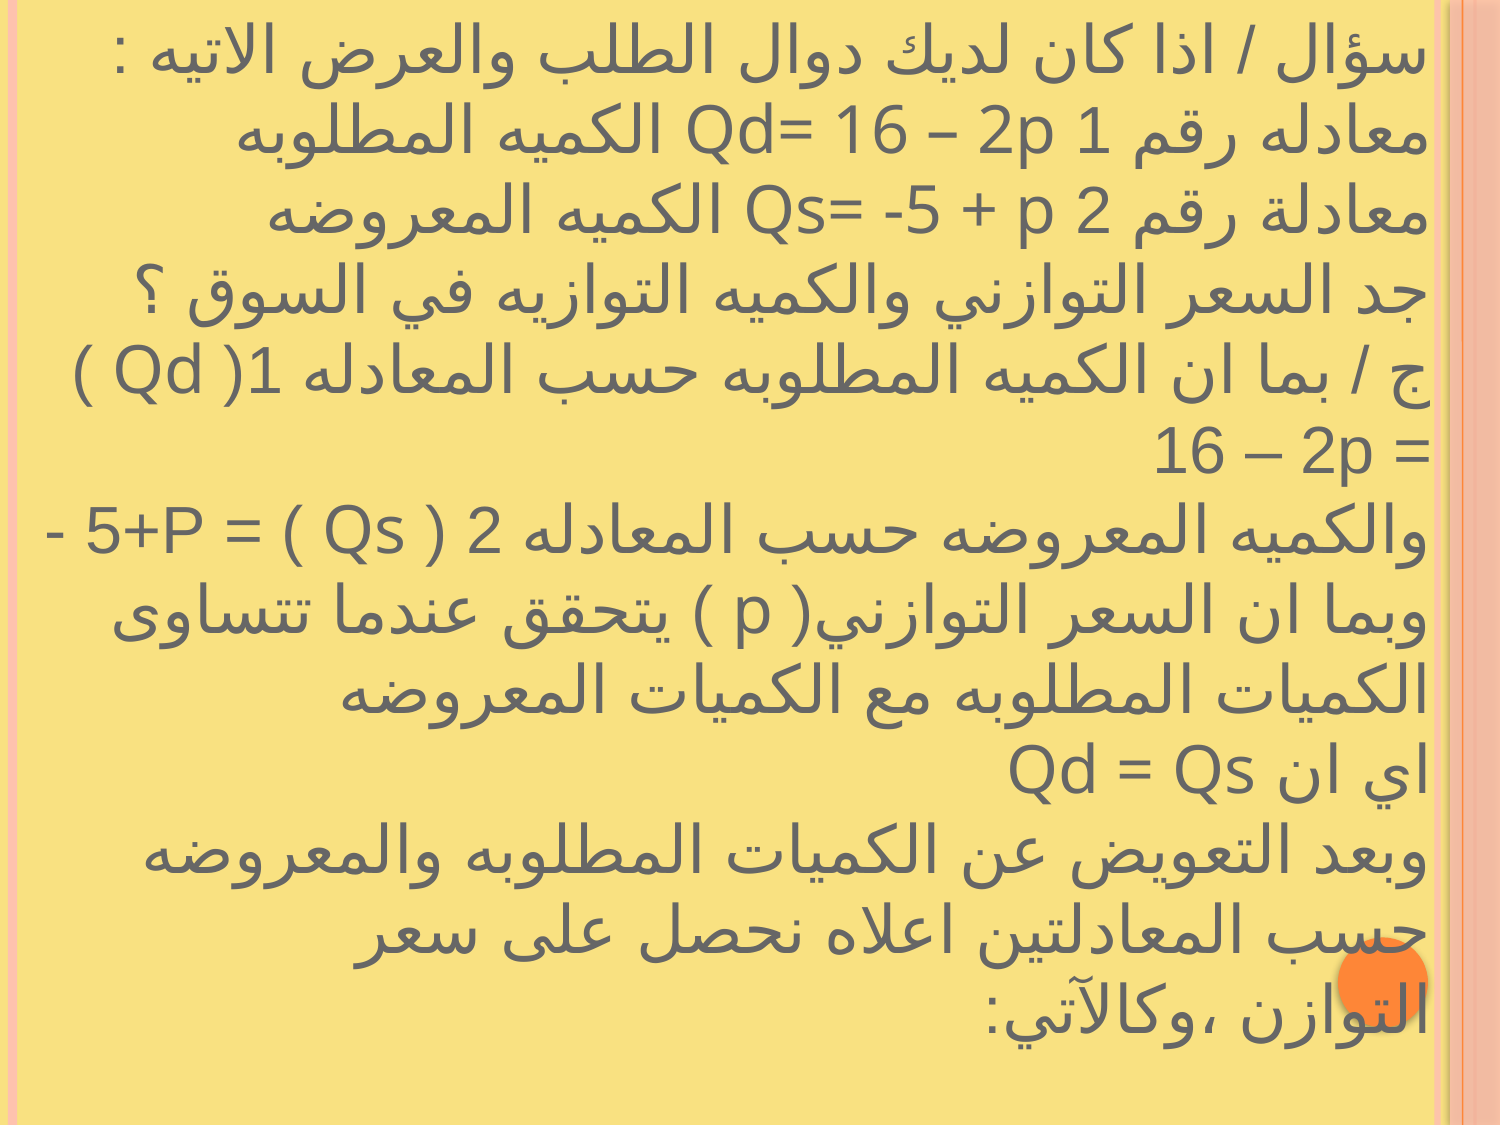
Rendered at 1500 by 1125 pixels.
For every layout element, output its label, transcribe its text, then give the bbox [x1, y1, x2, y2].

list سؤال / اذا كان لديك دوال الطلب والعرض الاتيه : معادله رقم 1 Qd= 16 – 2p الكميه المطلوبه معادلة رقم 2 Qs= -5 + p الكميه المعروضه جد السعر التوازني والكميه التوازيه في السوق ؟ ج / بما ان الكميه المطلوبه حسب المعادله 1( Qd ) = 16 – 2p والكميه المعروضه حسب المعادله 2 ( Qs ) = 5+P - وبما ان السعر التوازني( p ) يتحقق عندما تتساوى الكميات المطلوبه مع الكميات المعروضه اي ان Qd = Qs وبعد التعويض عن الكميات المطلوبه والمعروضه حسب المعادلتين اعلاه نحصل على سعر التوازن ،وكالآتي: [0, 0, 1447, 1125]
